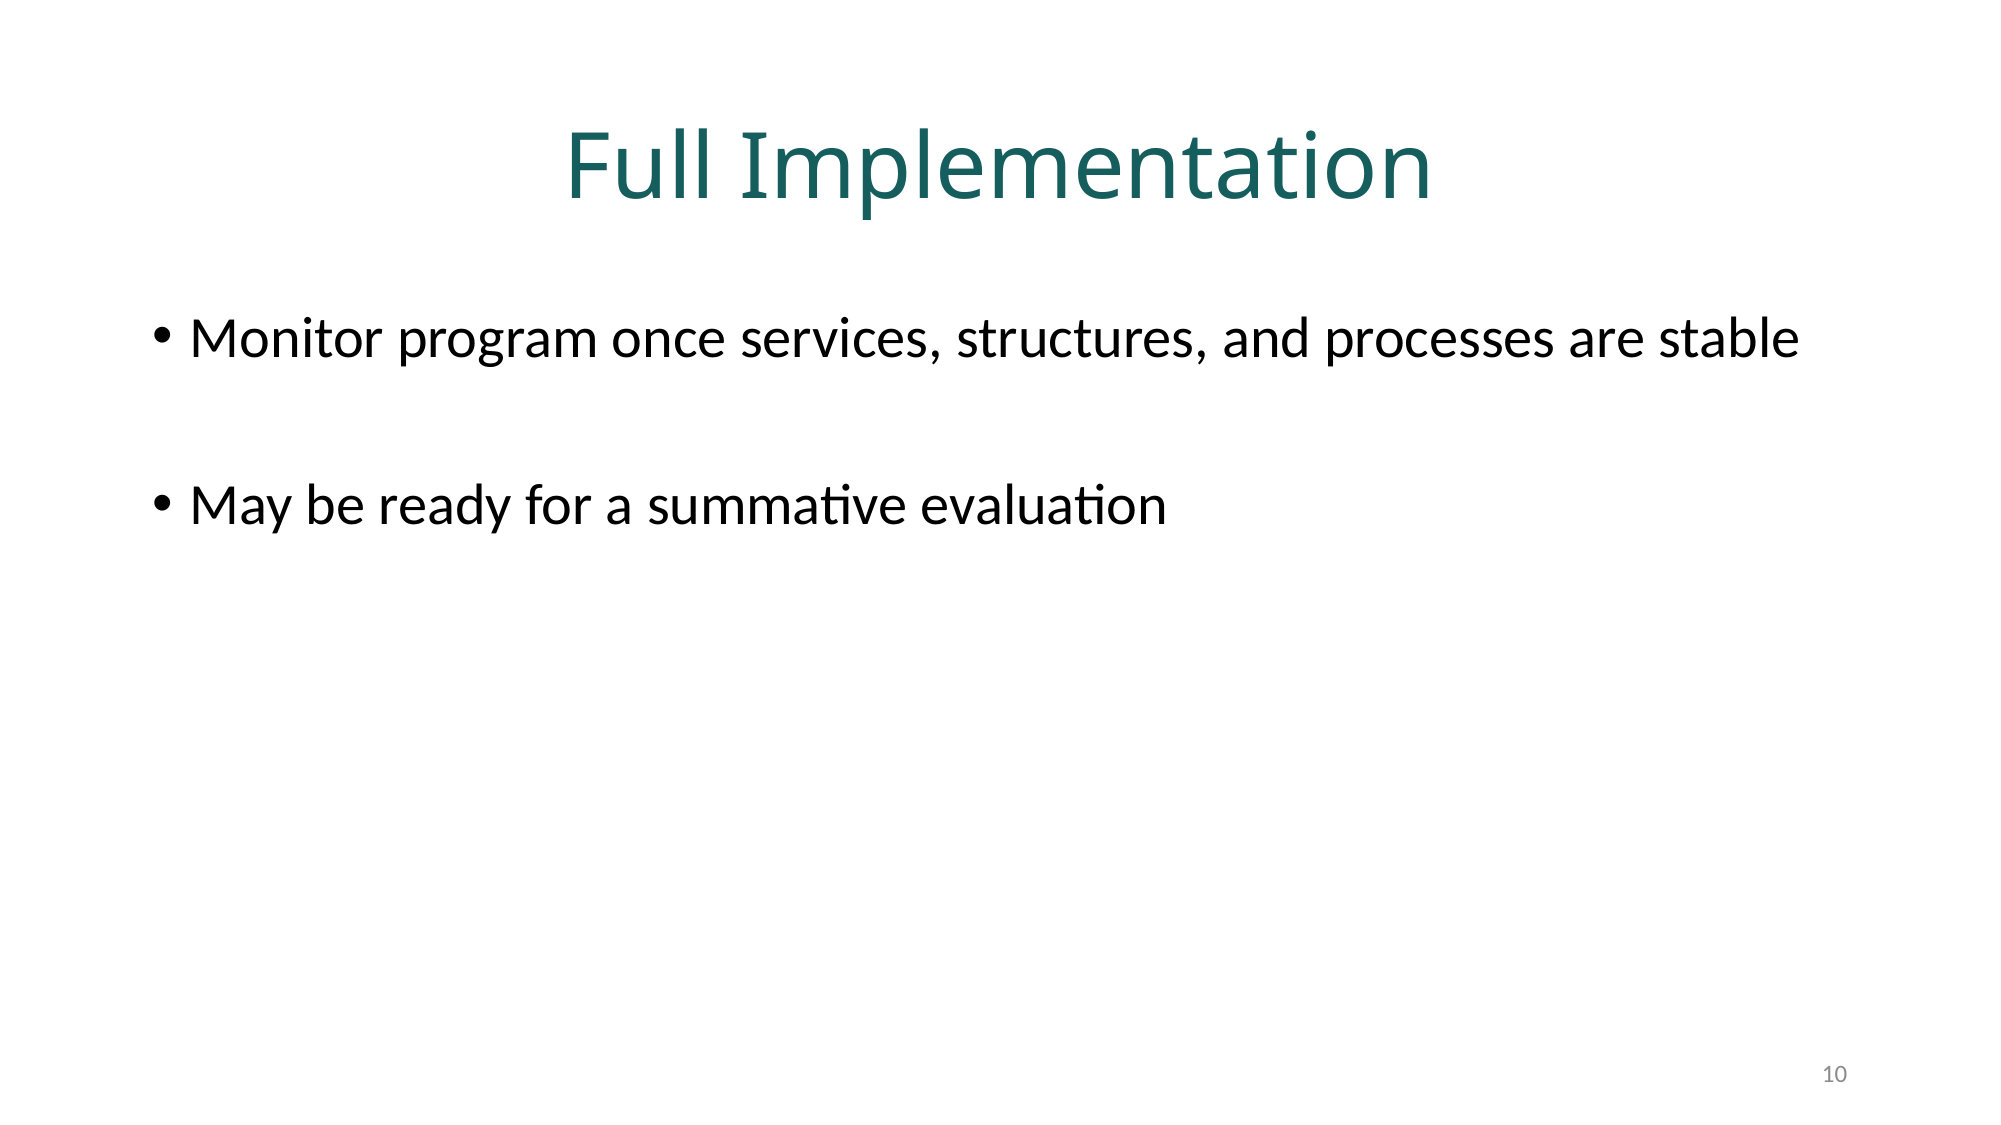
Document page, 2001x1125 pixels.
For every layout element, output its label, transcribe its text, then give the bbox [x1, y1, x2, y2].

slide_number 10 [1412, 1042, 1863, 1103]
title Full Implementation [137, 59, 1863, 278]
list Monitor program once services, structures, and processes are stable May be ready for a summative evaluation [137, 299, 1863, 1014]
